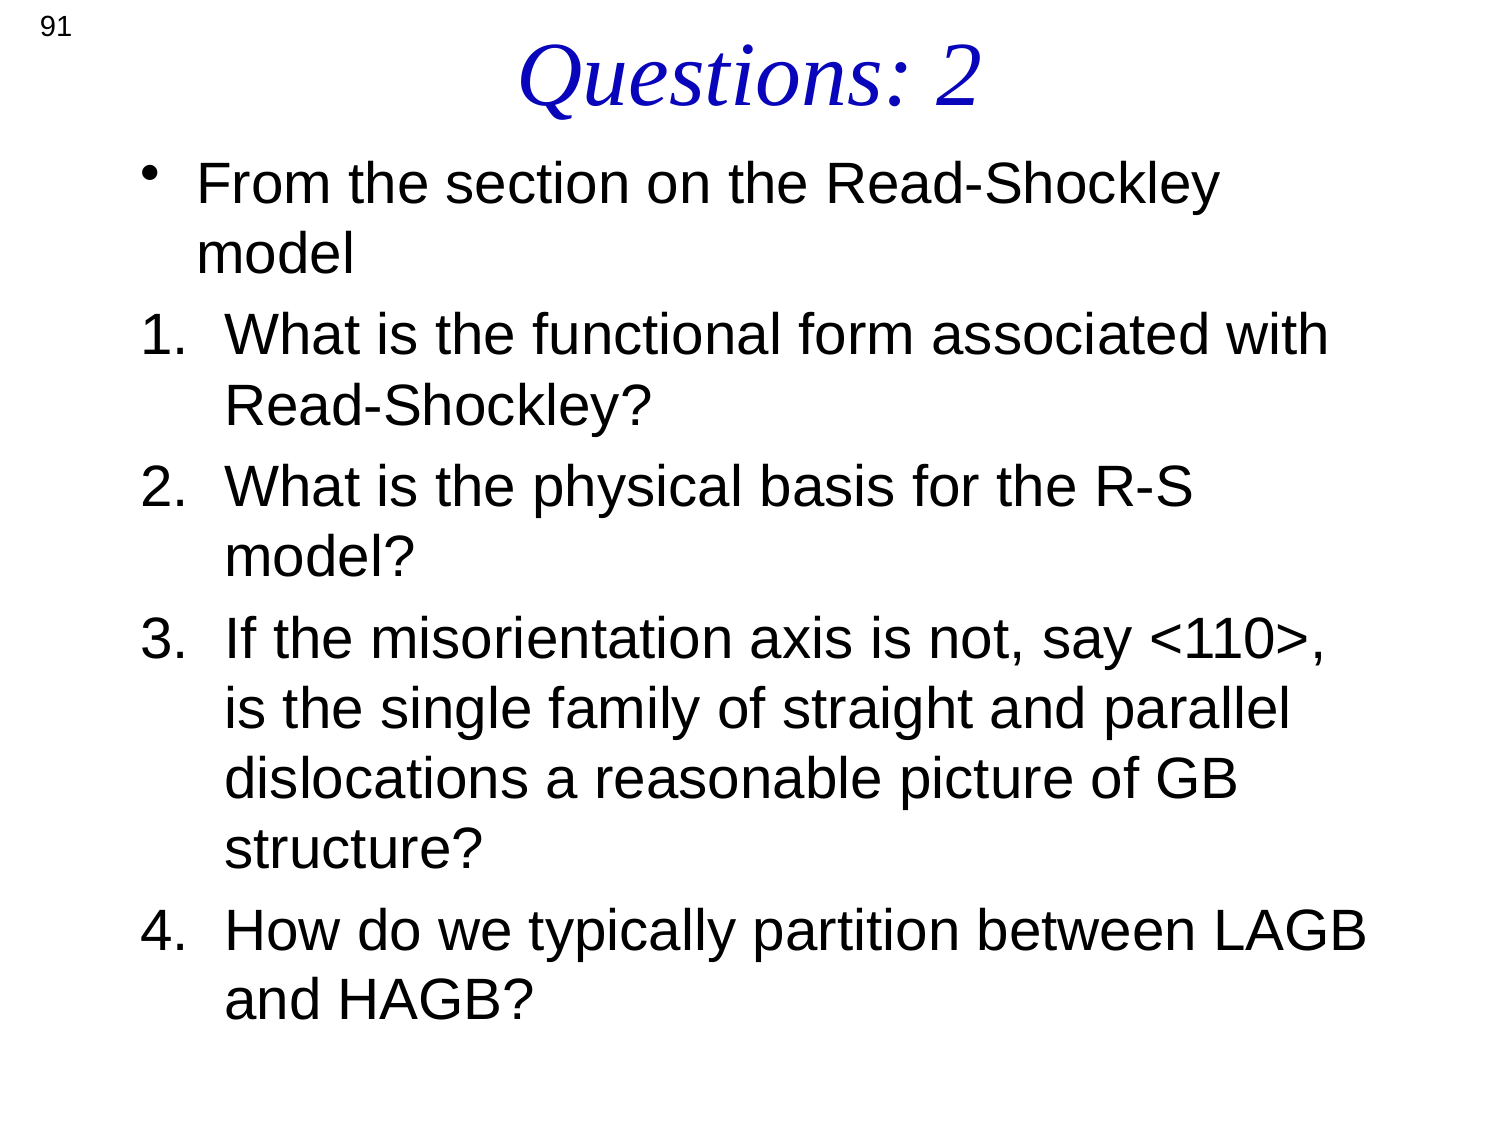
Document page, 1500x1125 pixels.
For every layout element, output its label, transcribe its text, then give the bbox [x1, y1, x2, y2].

title Questions: 2 [112, 0, 1388, 138]
slide_number 91 [0, 0, 88, 51]
list From the section on the Read-Shockley model What is the functional form associated with Read-Shockley? What is the physical basis for the R-S model? If the misorientation axis is not, say <110>, is the single family of straight and parallel dislocations a reasonable picture of GB structure? How do we typically partition between LAGB and HAGB? [124, 137, 1401, 1063]
